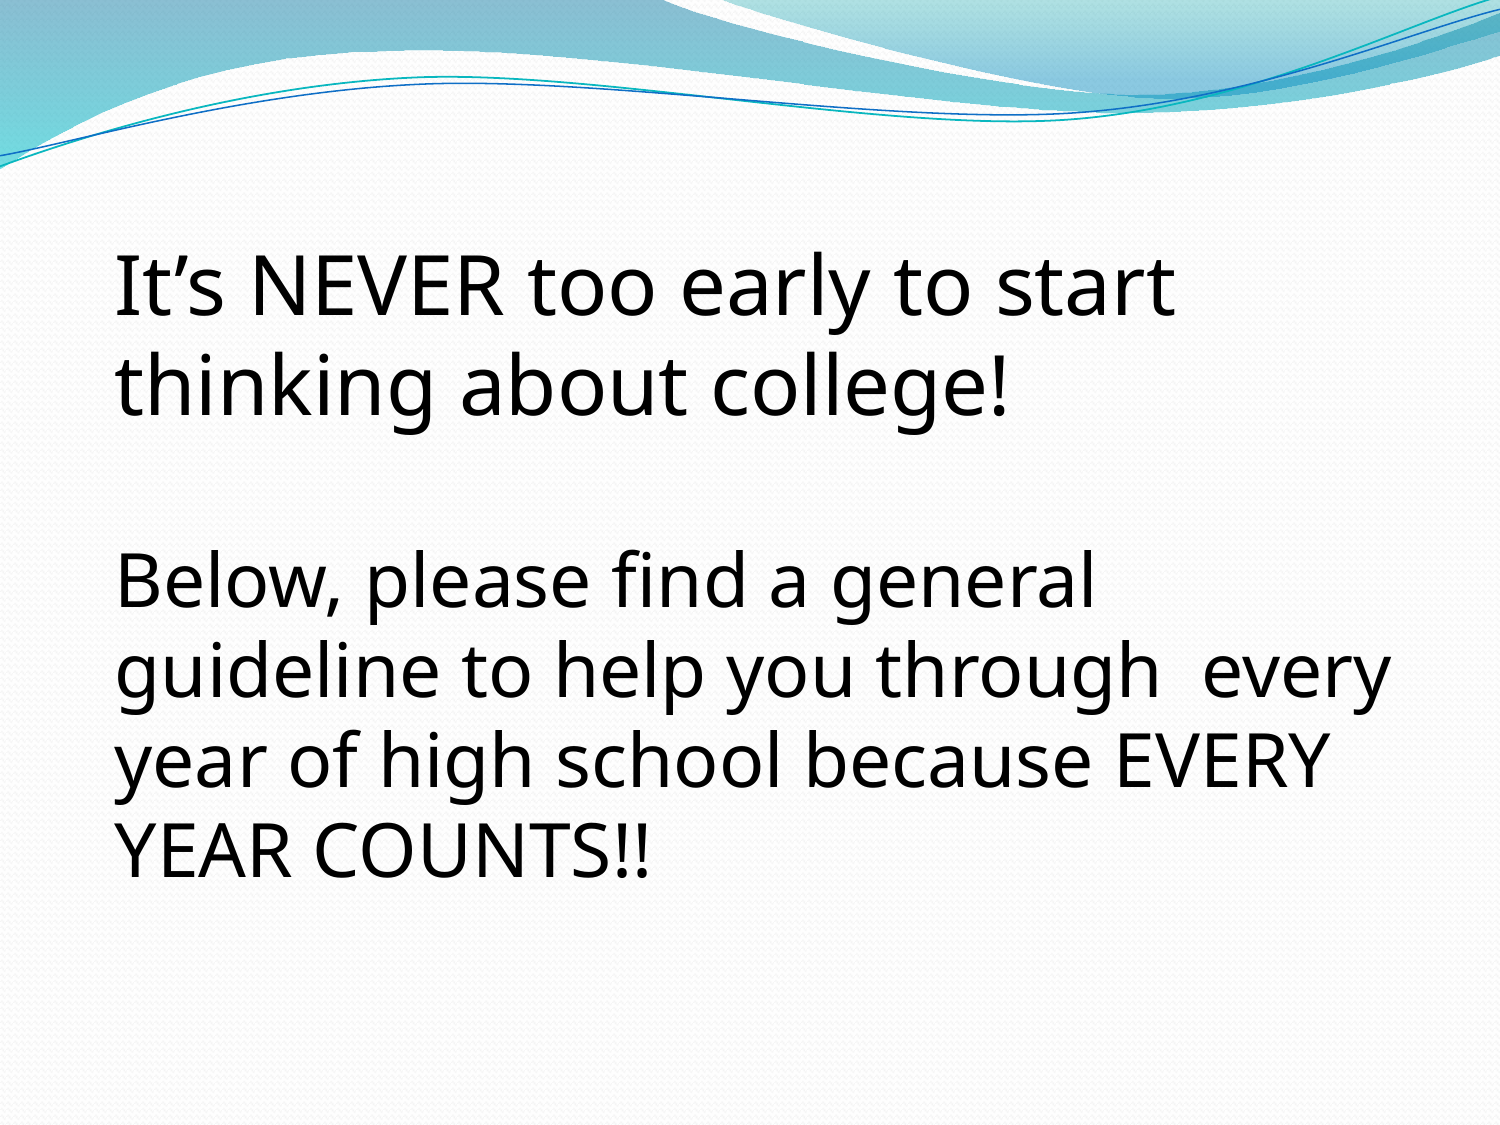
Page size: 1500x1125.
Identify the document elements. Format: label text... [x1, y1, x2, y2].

text_box It’s NEVER too early to start thinking about college! Below, please find a general guideline to help you through every year of high school because EVERY YEAR COUNTS!! [99, 124, 1438, 900]
